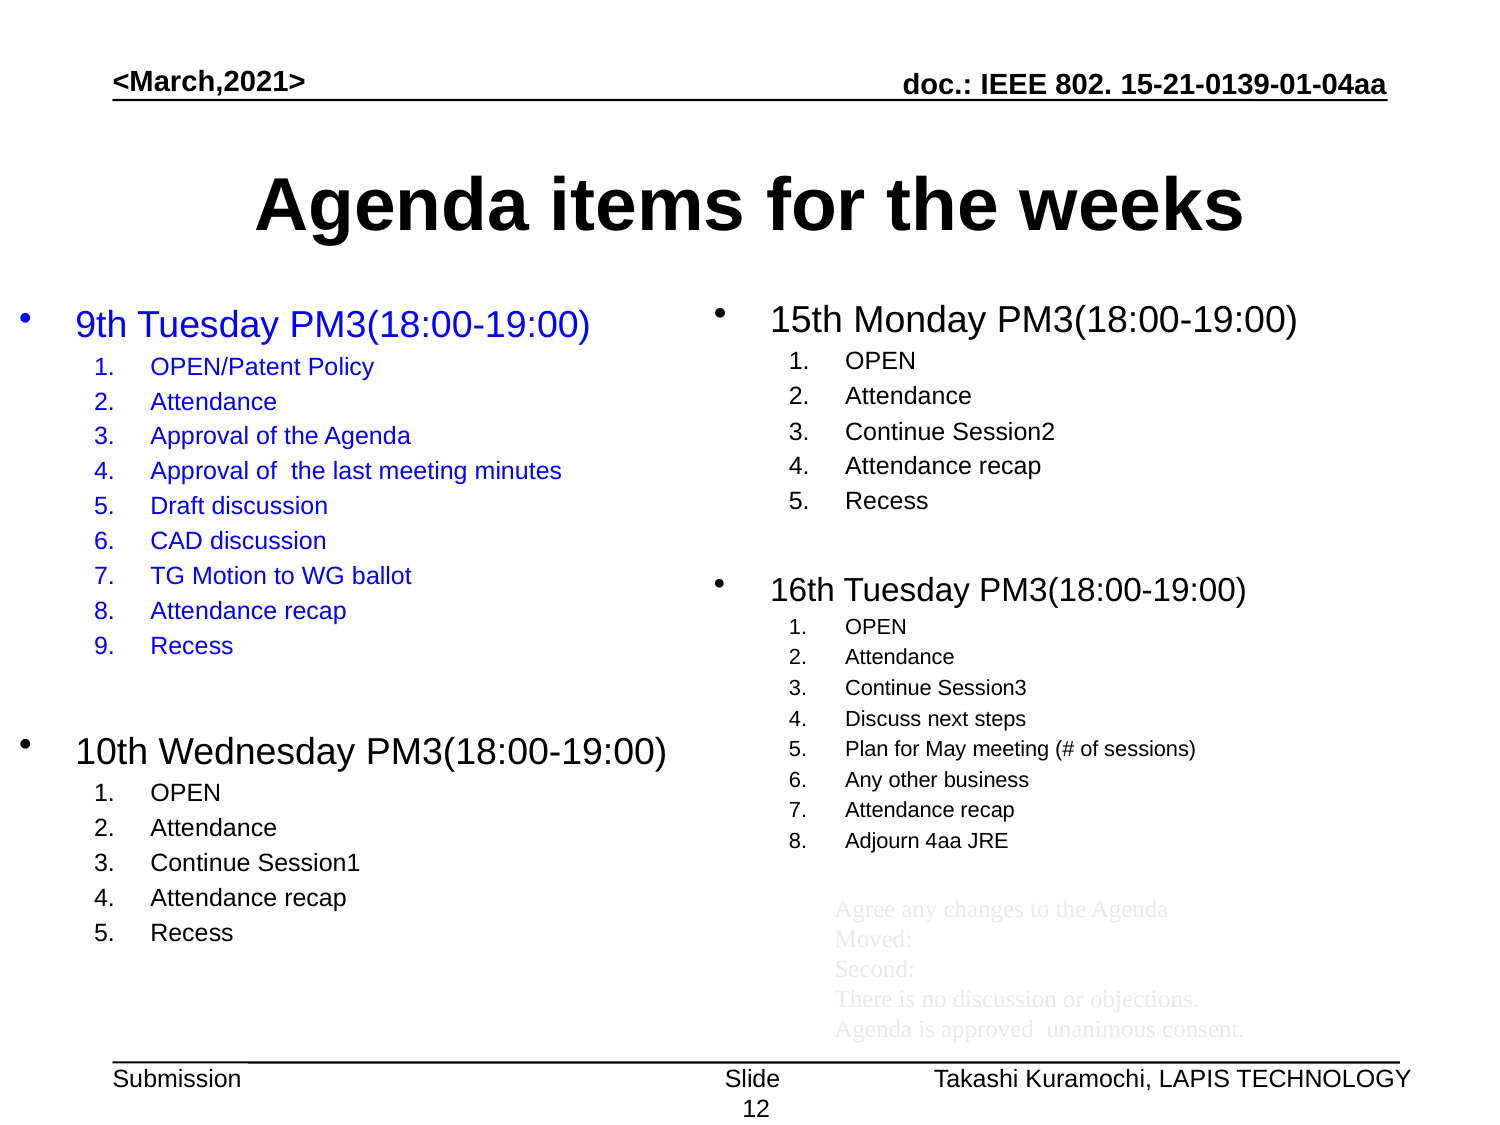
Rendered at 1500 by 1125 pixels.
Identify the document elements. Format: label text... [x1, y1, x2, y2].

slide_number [112, 62, 375, 98]
text_box Agree any changes to the Agenda Moved: Second: There is no discussion or objections. Agenda is approved unanimous consent. [819, 885, 1352, 1125]
title Agenda items for the weeks [112, 112, 1388, 288]
list 9th Tuesday PM3(18:00-19:00) OPEN/Patent Policy Attendance Approval of the Agenda Approval of the last meeting minutes Draft discussion CAD discussion TG Motion to WG ballot Attendance recap Recess 10th Wednesday PM3(18:00-19:00) OPEN Attendance Continue Session1 Attendance recap Recess [4, 292, 1422, 1003]
text_box 15th Monday PM3(18:00-19:00) OPEN Attendance Continue Session2 Attendance recap Recess 16th Tuesday PM3(18:00-19:00) OPEN Attendance Continue Session3 Discuss next steps Plan for May meeting (# of sessions) Any other business Attendance recap Adjourn 4aa JRE [698, 287, 1423, 558]
footer Takashi Kuramochi, LAPIS TECHNOLOGY [1352, 1062, 1413, 1125]
slide_number Slide 12 [712, 1062, 800, 1093]
